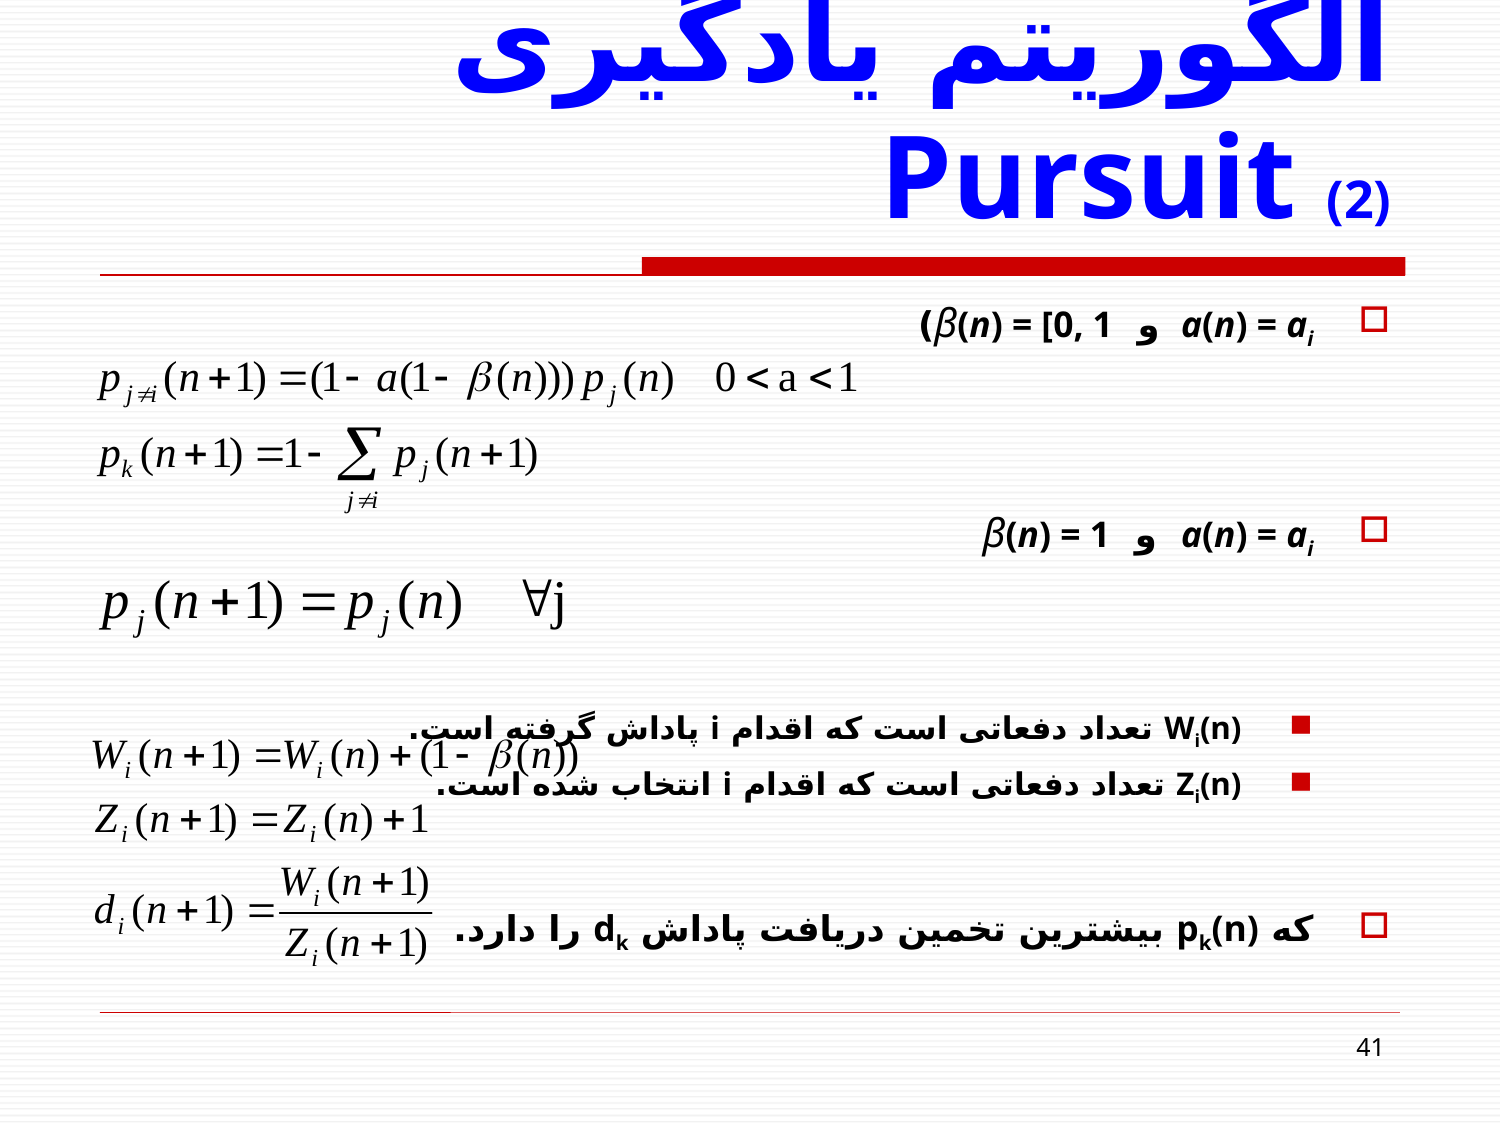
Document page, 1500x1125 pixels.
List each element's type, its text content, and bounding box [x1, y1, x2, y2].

list a(n) = ai و β(n) = [0, 1) a(n) = ai و β(n) = 1 Wi(n) تعداد دفعاتی است که اقدام i پاداش گرفته است. Zi(n) تعداد دفعاتی است که اقدام i انتخاب شده است. که pk(n) بیشترین تخمین دریافت پاداش dk را دارد. [62, 287, 1406, 488]
title الگوریتم یادگیری Pursuit (2) [0, 49, 1407, 250]
slide_number 41 [1074, 1024, 1401, 1103]
picture [0, 0, 1500, 488]
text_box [87, 563, 576, 651]
list a(n) = ai و β(n) = [0, 1) a(n) = ai و β(n) = 1 Wi(n) تعداد دفعاتی است که اقدام i پاداش گرفته است. Zi(n) تعداد دفعاتی است که اقدام i انتخاب شده است. که pk(n) بیشترین تخمین دریافت پاداش dk را دارد. [62, 489, 1406, 988]
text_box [87, 349, 863, 523]
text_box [87, 727, 588, 976]
picture [0, 489, 1500, 1125]
